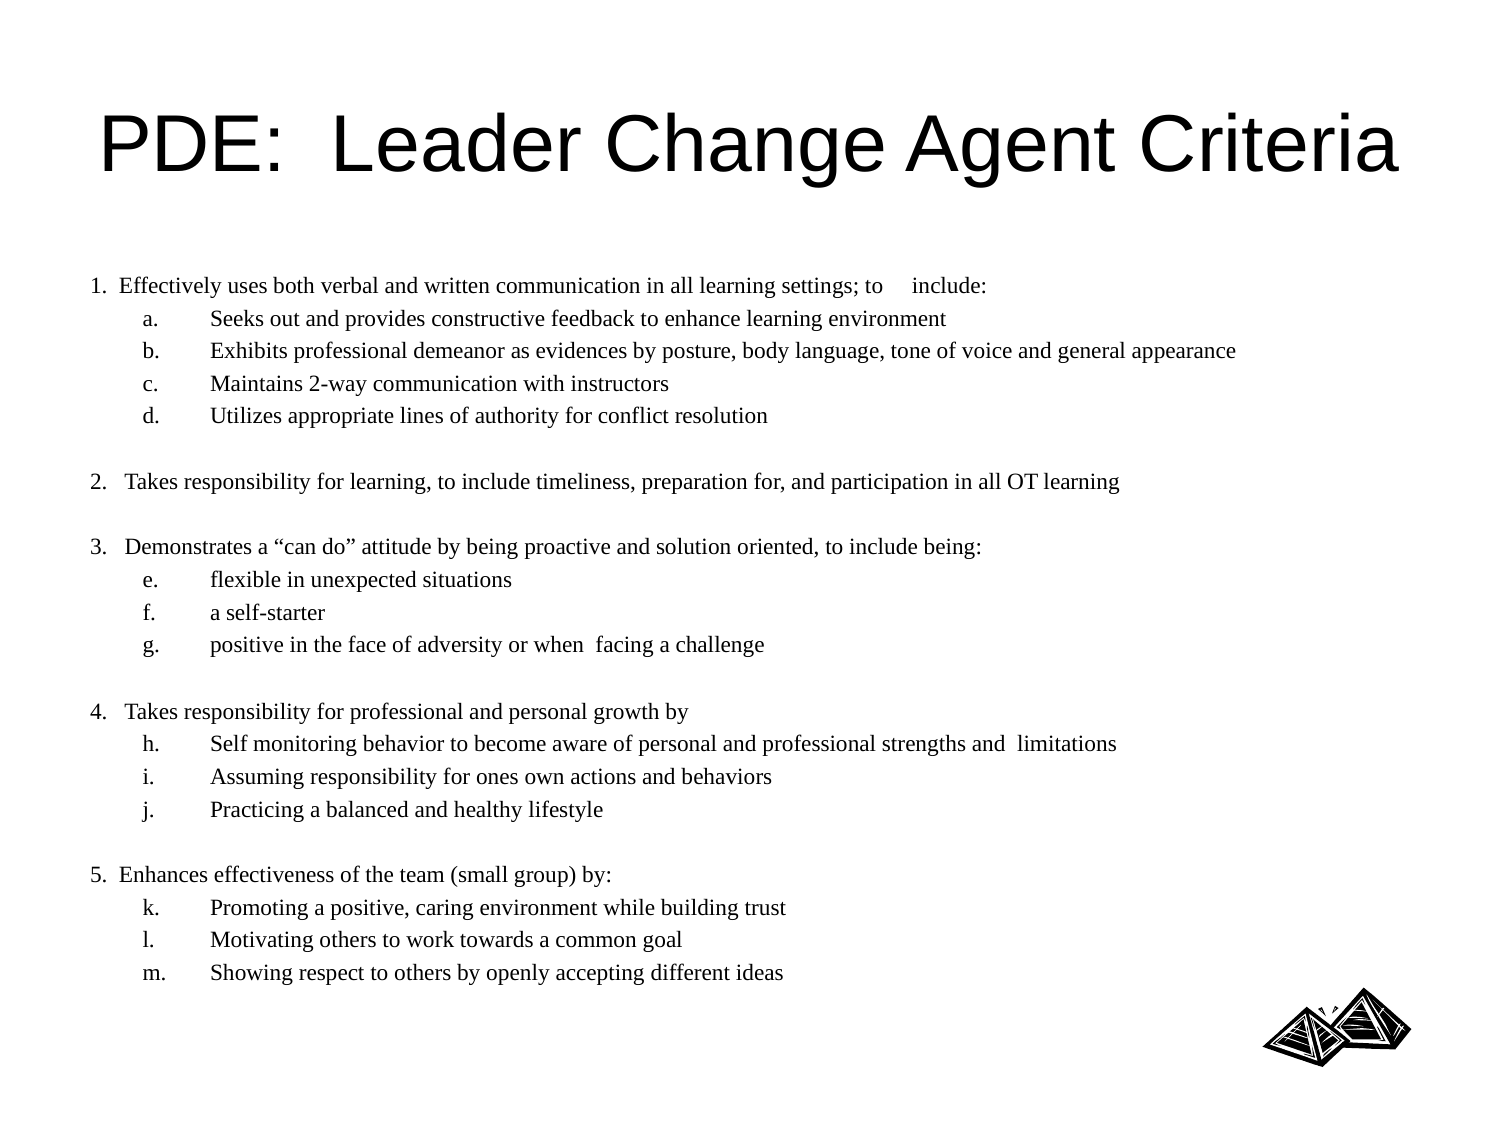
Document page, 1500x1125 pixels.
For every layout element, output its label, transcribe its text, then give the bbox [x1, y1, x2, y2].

list 1. Effectively uses both verbal and written communication in all learning settings; to include: Seeks out and provides constructive feedback to enhance learning environment Exhibits professional demeanor as evidences by posture, body language, tone of voice and general appearance Maintains 2-way communication with instructors Utilizes appropriate lines of authority for conflict resolution 2. Takes responsibility for learning, to include timeliness, preparation for, and participation in all OT learning 3. Demonstrates a “can do” attitude by being proactive and solution oriented, to include being: flexible in unexpected situations a self-starter positive in the face of adversity or when facing a challenge 4. Takes responsibility for professional and personal growth by Self monitoring behavior to become aware of personal and professional strengths and limitations Assuming responsibility for ones own actions and behaviors Practicing a balanced and healthy lifestyle 5. Enhances effectiveness of the team (small group) by: Promoting a positive, caring environment while building trust Motivating others to work towards a common goal Showing respect to others by openly accepting different ideas [75, 262, 1425, 1005]
picture [1262, 987, 1412, 1068]
title PDE: Leader Change Agent Criteria [75, 45, 1425, 233]
